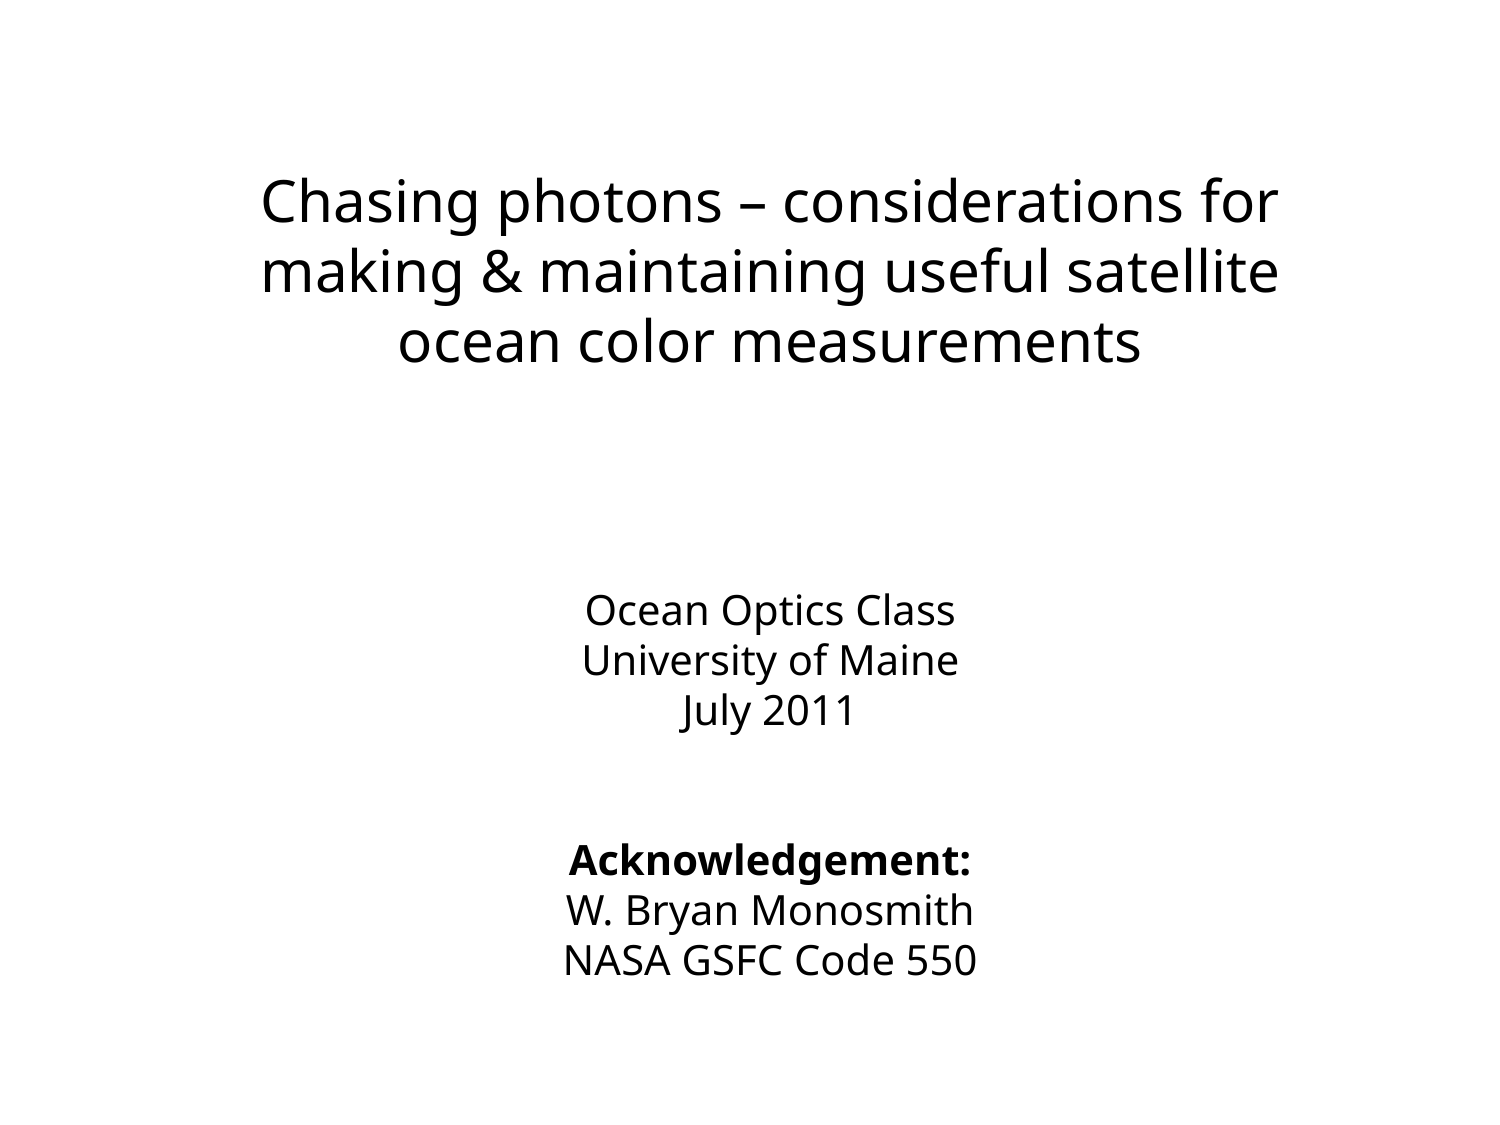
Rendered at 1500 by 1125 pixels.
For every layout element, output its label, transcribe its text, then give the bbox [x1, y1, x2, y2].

text_box Chasing photons – considerations for making & maintaining useful satellite ocean color measurements Ocean Optics Class University of Maine July 2011 Acknowledgement: W. Bryan Monosmith NASA GSFC Code 550 [215, 156, 1325, 992]
